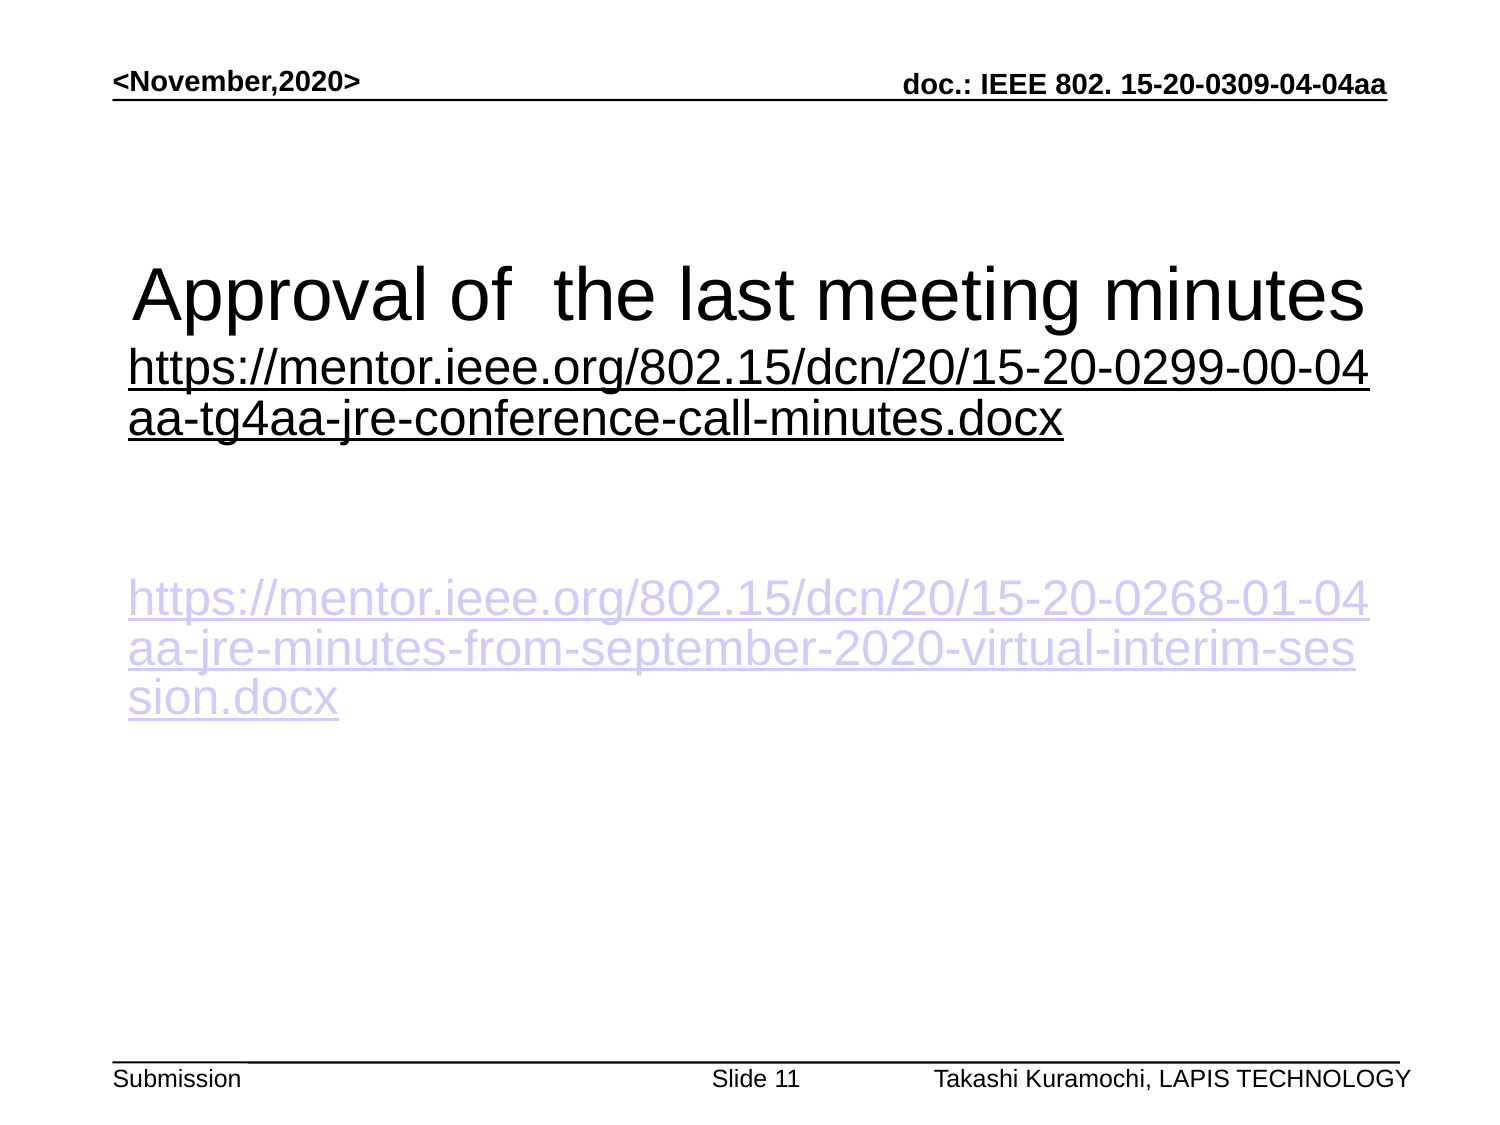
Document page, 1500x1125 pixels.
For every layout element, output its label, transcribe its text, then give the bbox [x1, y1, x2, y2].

slide_number Slide 11 [709, 1062, 803, 1093]
footer Takashi Kuramochi, LAPIS TECHNOLOGY [820, 1062, 1413, 1125]
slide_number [112, 0, 375, 98]
title Approval of the last meeting minutes https://mentor.ieee.org/802.15/dcn/20/15-20-0299-00-04aa-tg4aa-jre-conference-call-minutes.docx https://mentor.ieee.org/802.15/dcn/20/15-20-0268-01-04aa-jre-minutes-from-september-2020-virtual-interim-session.docx [112, 349, 1388, 591]
